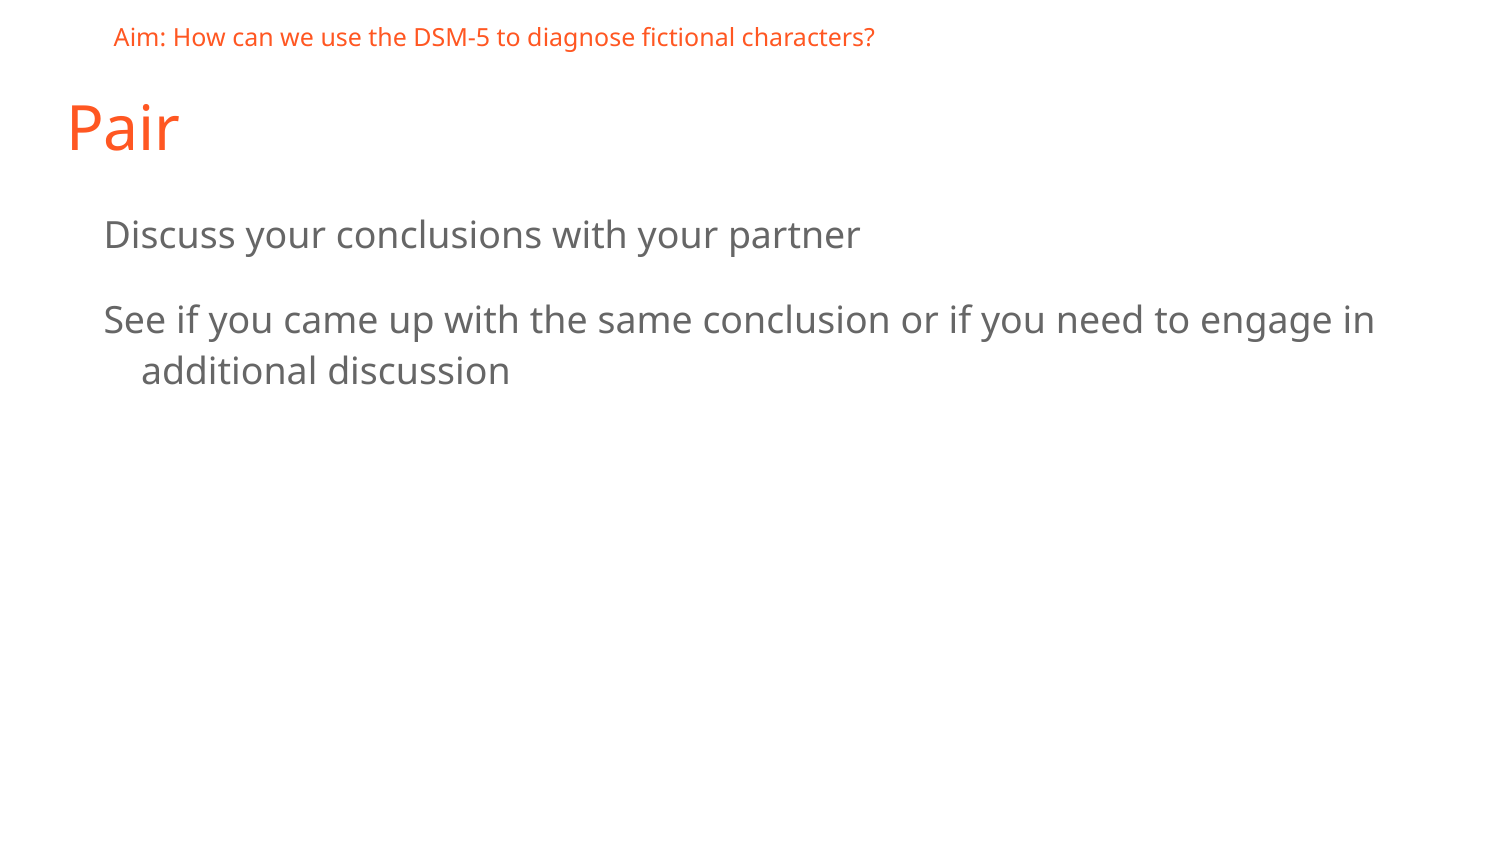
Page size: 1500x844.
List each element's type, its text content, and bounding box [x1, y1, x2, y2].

title Pair [51, 72, 1449, 167]
list Discuss your conclusions with your partner See if you came up with the same conclusion or if you need to engage in additional discussion [51, 189, 1449, 750]
text_box Aim: How can we use the DSM-5 to diagnose fictional characters? [0, 0, 991, 73]
